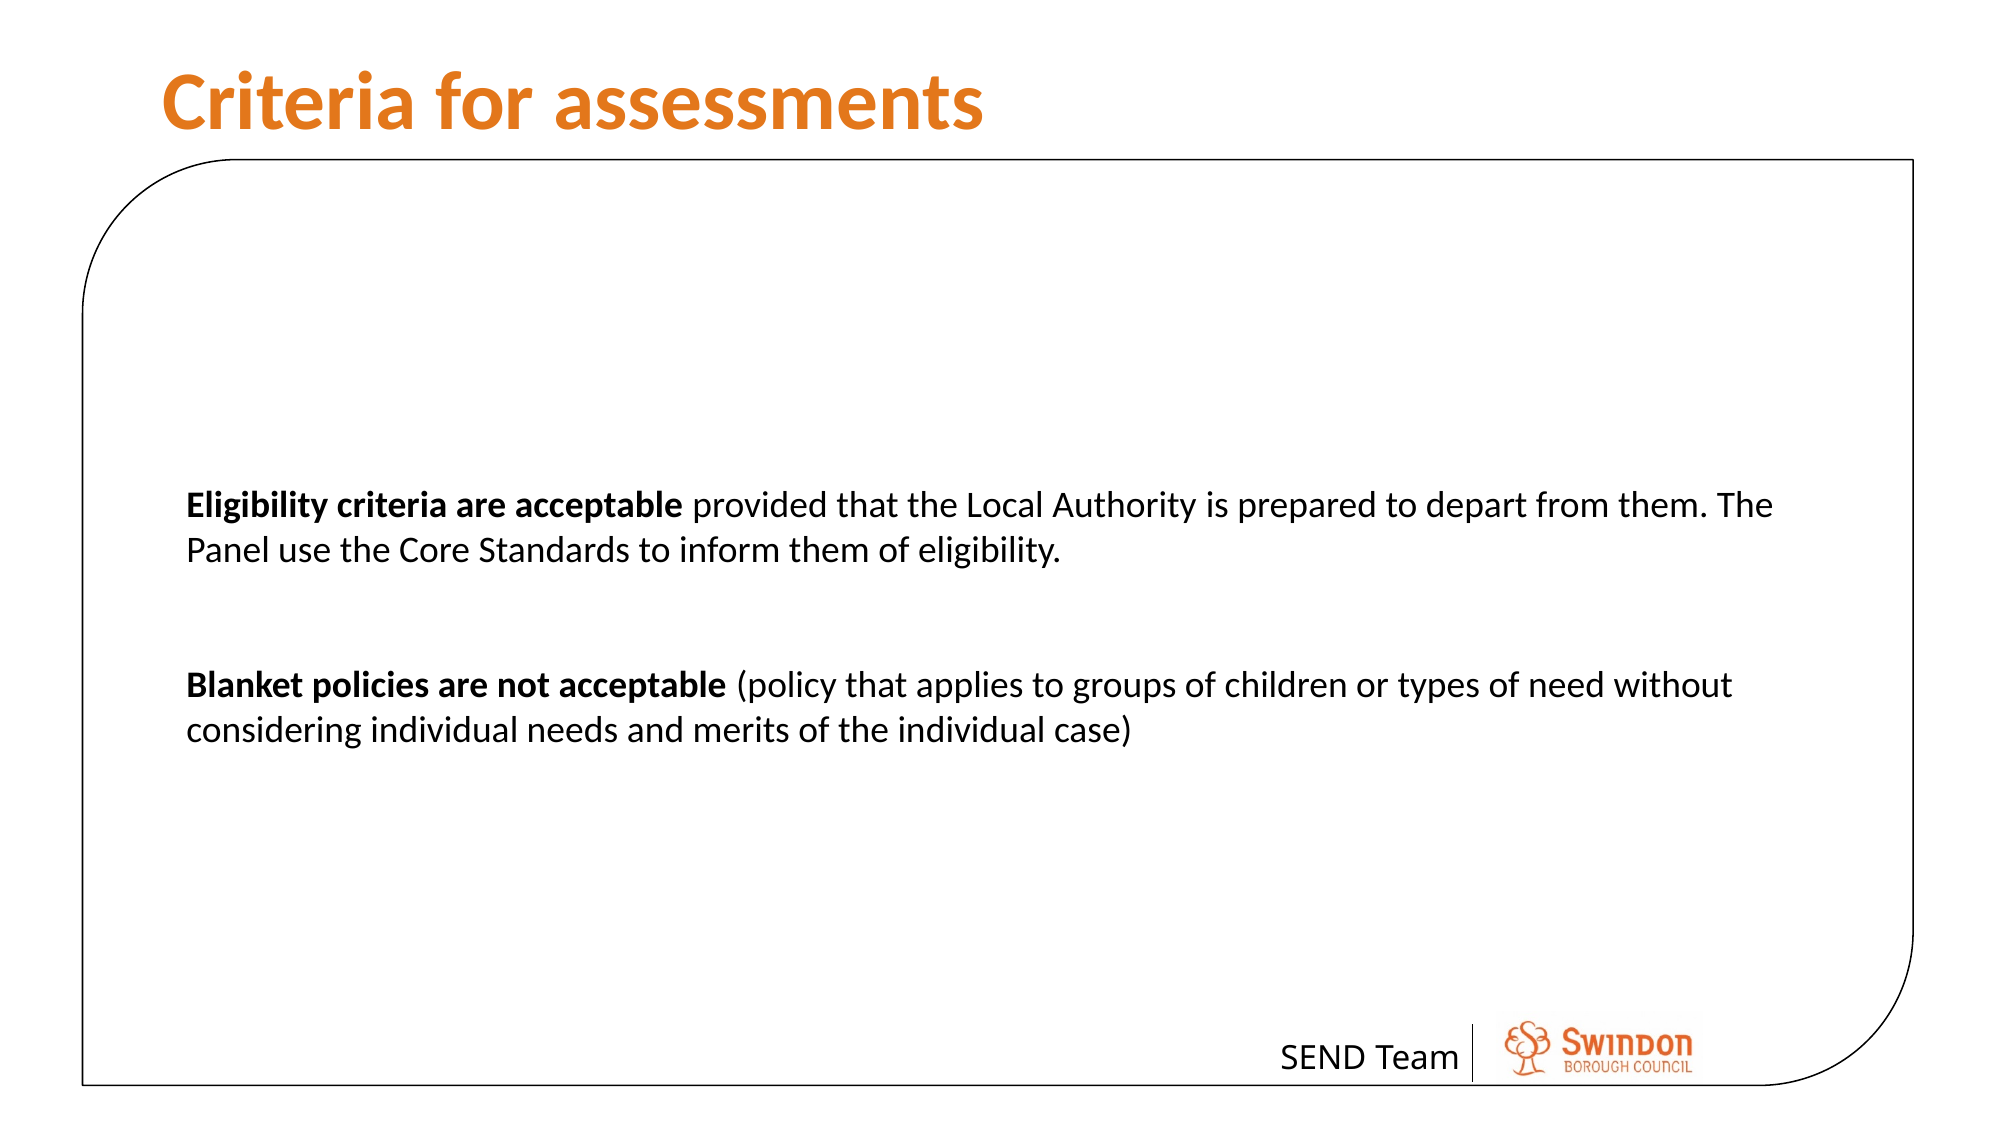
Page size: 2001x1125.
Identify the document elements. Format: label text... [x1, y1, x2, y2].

text_box [147, 155, 1849, 262]
text_box Eligibility criteria are acceptable provided that the Local Authority is prepared to depart from them. The Panel use the Core Standards to inform them of eligibility. Blanket policies are not acceptable (policy that applies to groups of children or types of need without considering individual needs and merits of the individual case) [171, 472, 1873, 758]
text_box [82, 159, 1914, 1086]
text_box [1258, 1011, 1703, 1086]
text_box Criteria for assessments [147, 39, 1779, 154]
